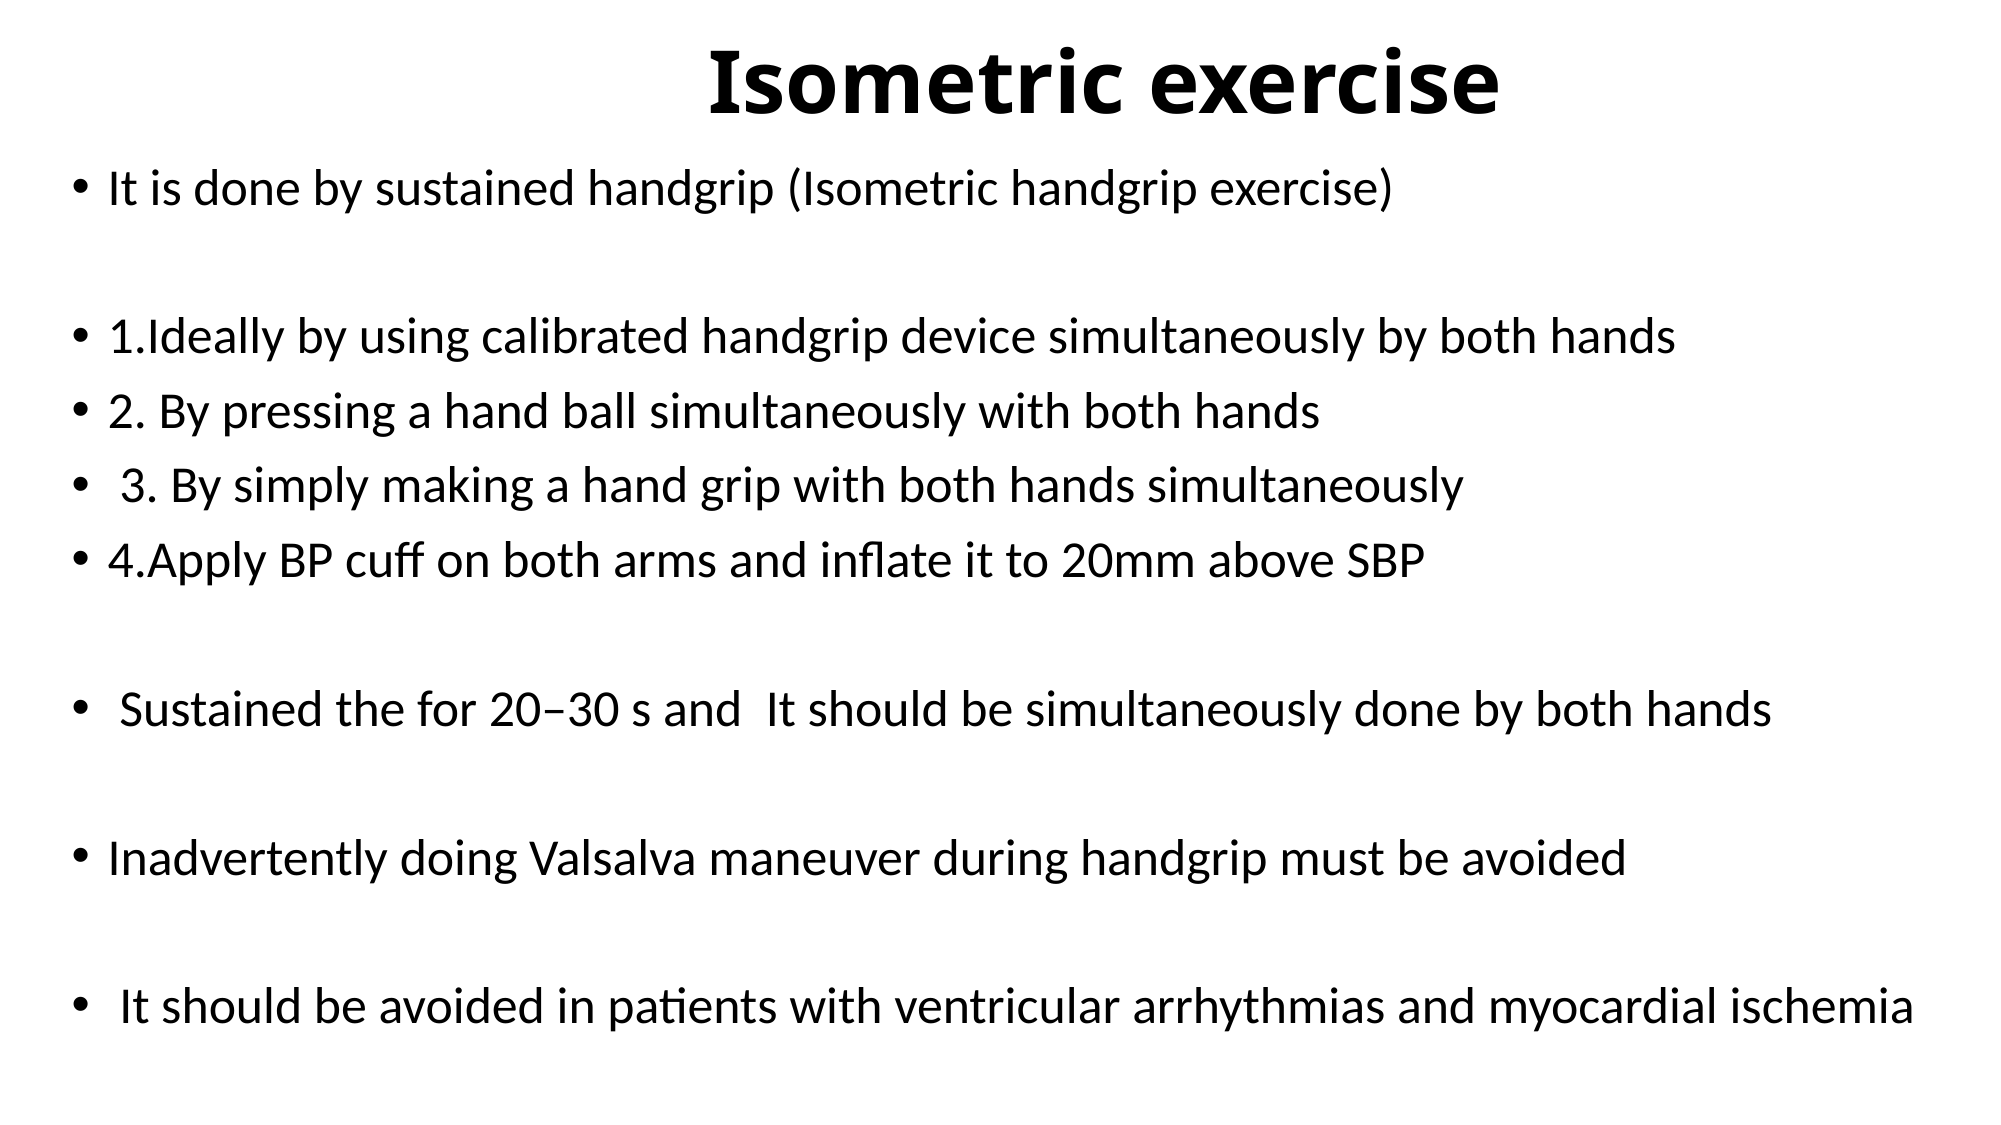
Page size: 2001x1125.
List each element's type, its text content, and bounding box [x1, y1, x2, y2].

title Isometric exercise [102, 30, 1828, 141]
list It is done by sustained handgrip (Isometric handgrip exercise) 1.Ideally by using calibrated handgrip device simultaneously by both hands 2. By pressing a hand ball simultaneously with both hands 3. By simply making a hand grip with both hands simultaneously 4.Apply BP cuff on both arms and inflate it to 20mm above SBP Sustained the for 20–30 s and It should be simultaneously done by both hands Inadvertently doing Valsalva maneuver during handgrip must be avoided It should be avoided in patients with ventricular arrhythmias and myocardial ischemia [56, 153, 1960, 1098]
